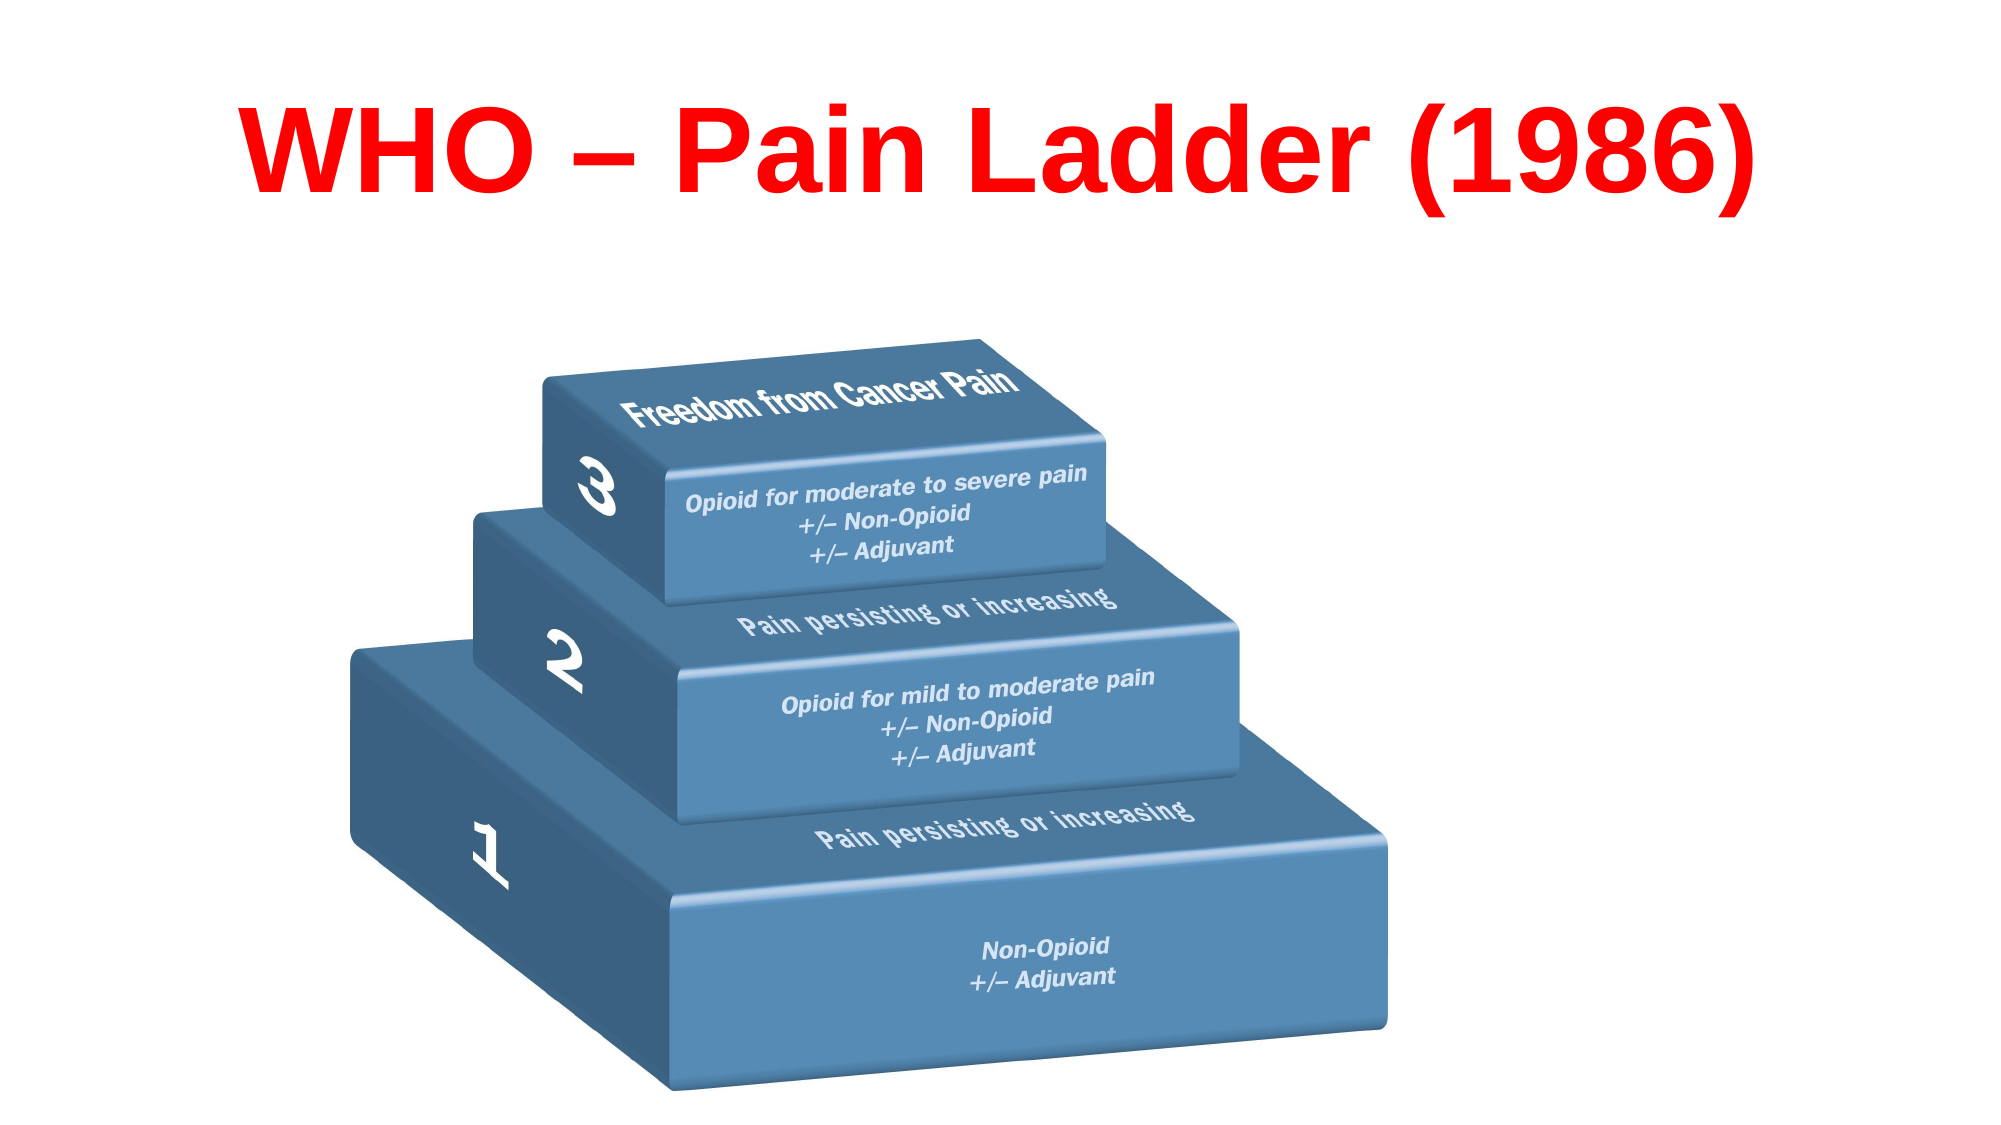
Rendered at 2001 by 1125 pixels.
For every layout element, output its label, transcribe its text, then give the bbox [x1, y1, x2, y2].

picture [349, 339, 1388, 1091]
title WHO – Pain Ladder (1986) [99, 50, 1900, 238]
